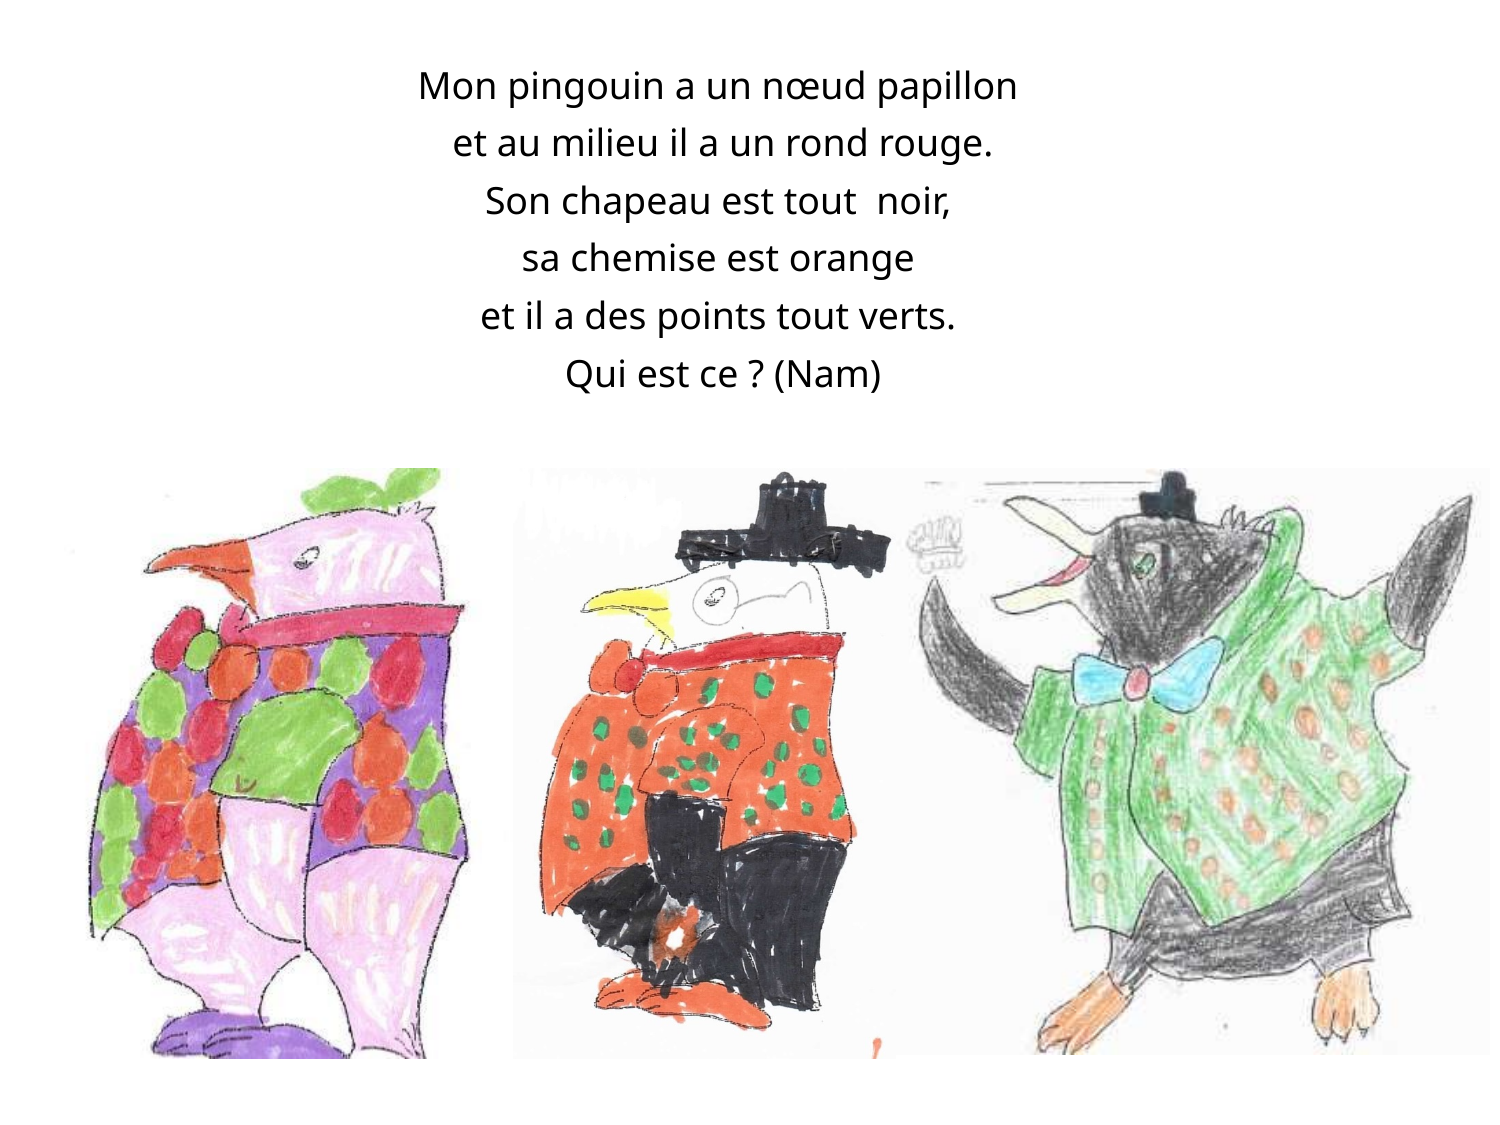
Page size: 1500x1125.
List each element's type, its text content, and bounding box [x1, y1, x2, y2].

picture [64, 468, 1490, 1059]
text_box Mon pingouin a un nœud papillon et au milieu il a un rond rouge. Son chapeau est tout noir, sa chemise est orange et il a des points tout verts. Qui est ce ? (Nam) [348, 54, 1099, 402]
